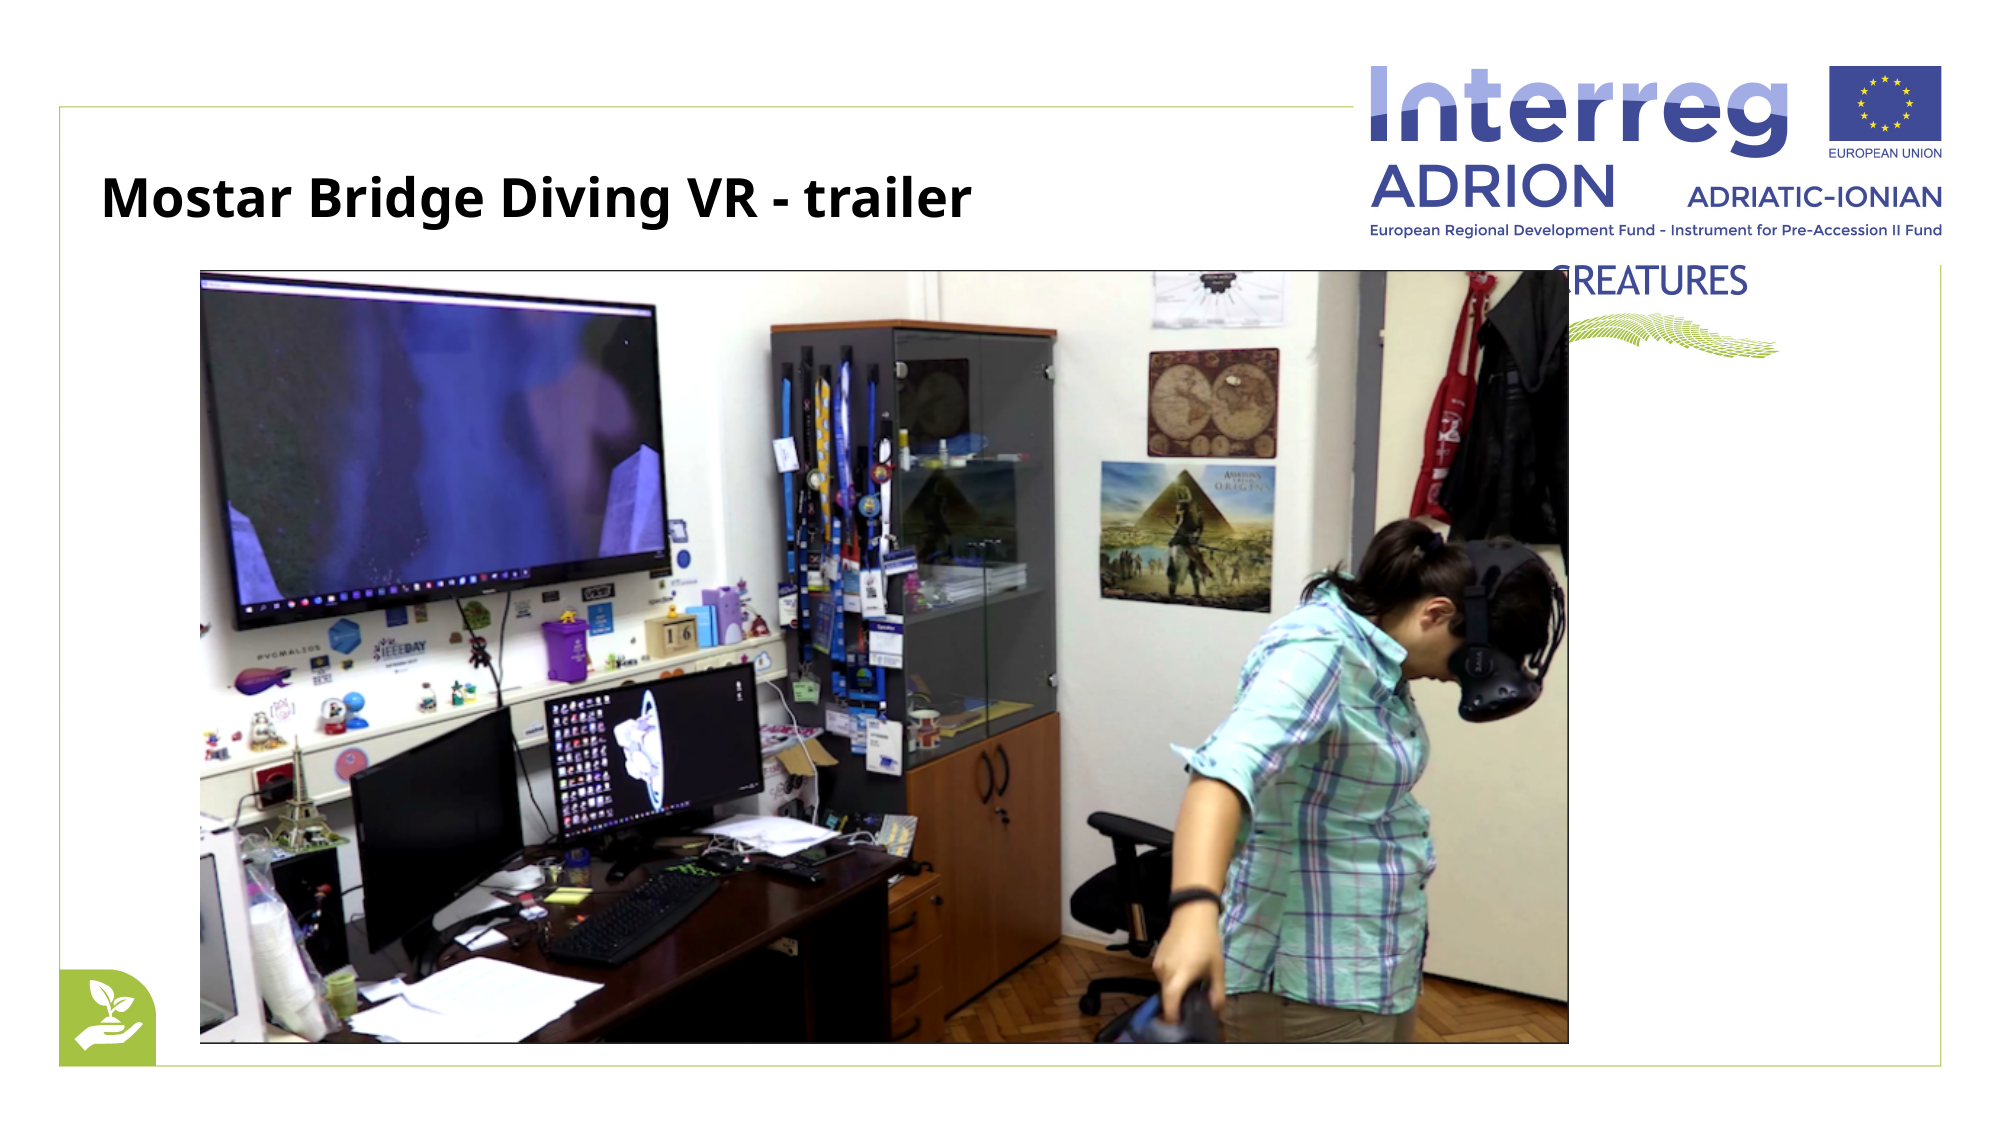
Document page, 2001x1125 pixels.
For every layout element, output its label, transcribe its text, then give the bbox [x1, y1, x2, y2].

title Mostar Bridge Diving VR - trailer [85, 129, 1338, 271]
picture [0, 7, 2000, 1125]
